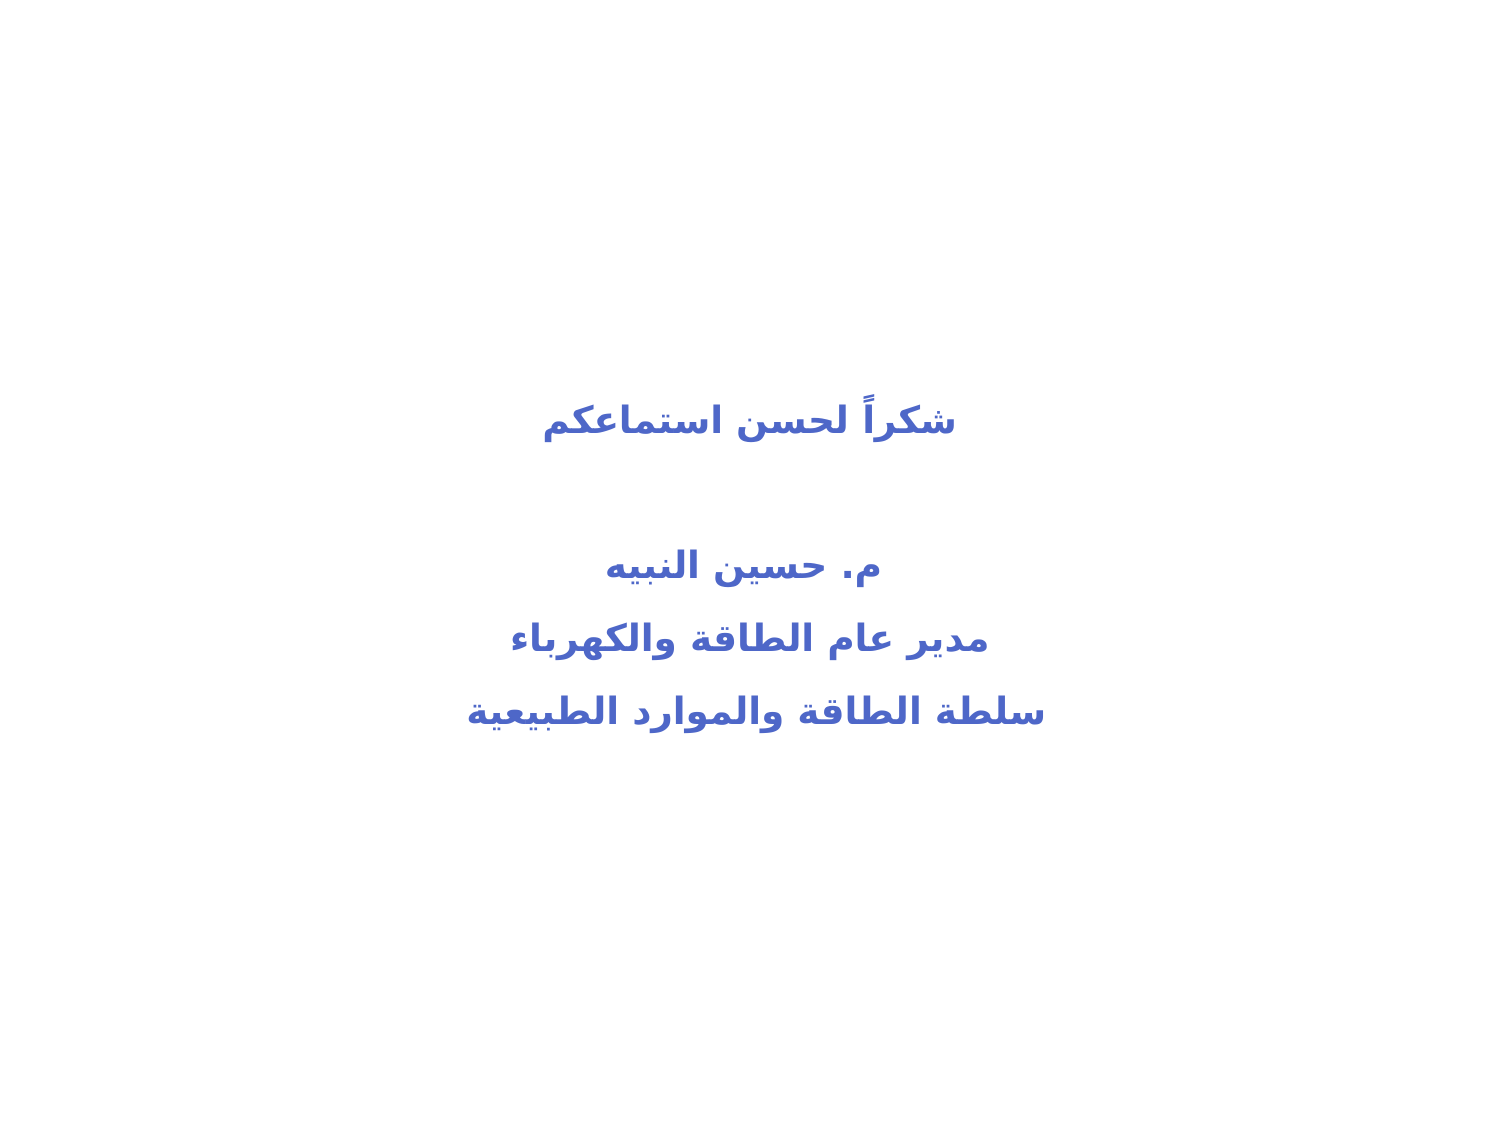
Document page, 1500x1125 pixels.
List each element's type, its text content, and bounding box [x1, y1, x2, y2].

text_box شكراً لحسن استماعكم م. حسين النبيه مدير عام الطاقة والكهرباء سلطة الطاقة والموارد الطبيعية [374, 382, 1125, 739]
